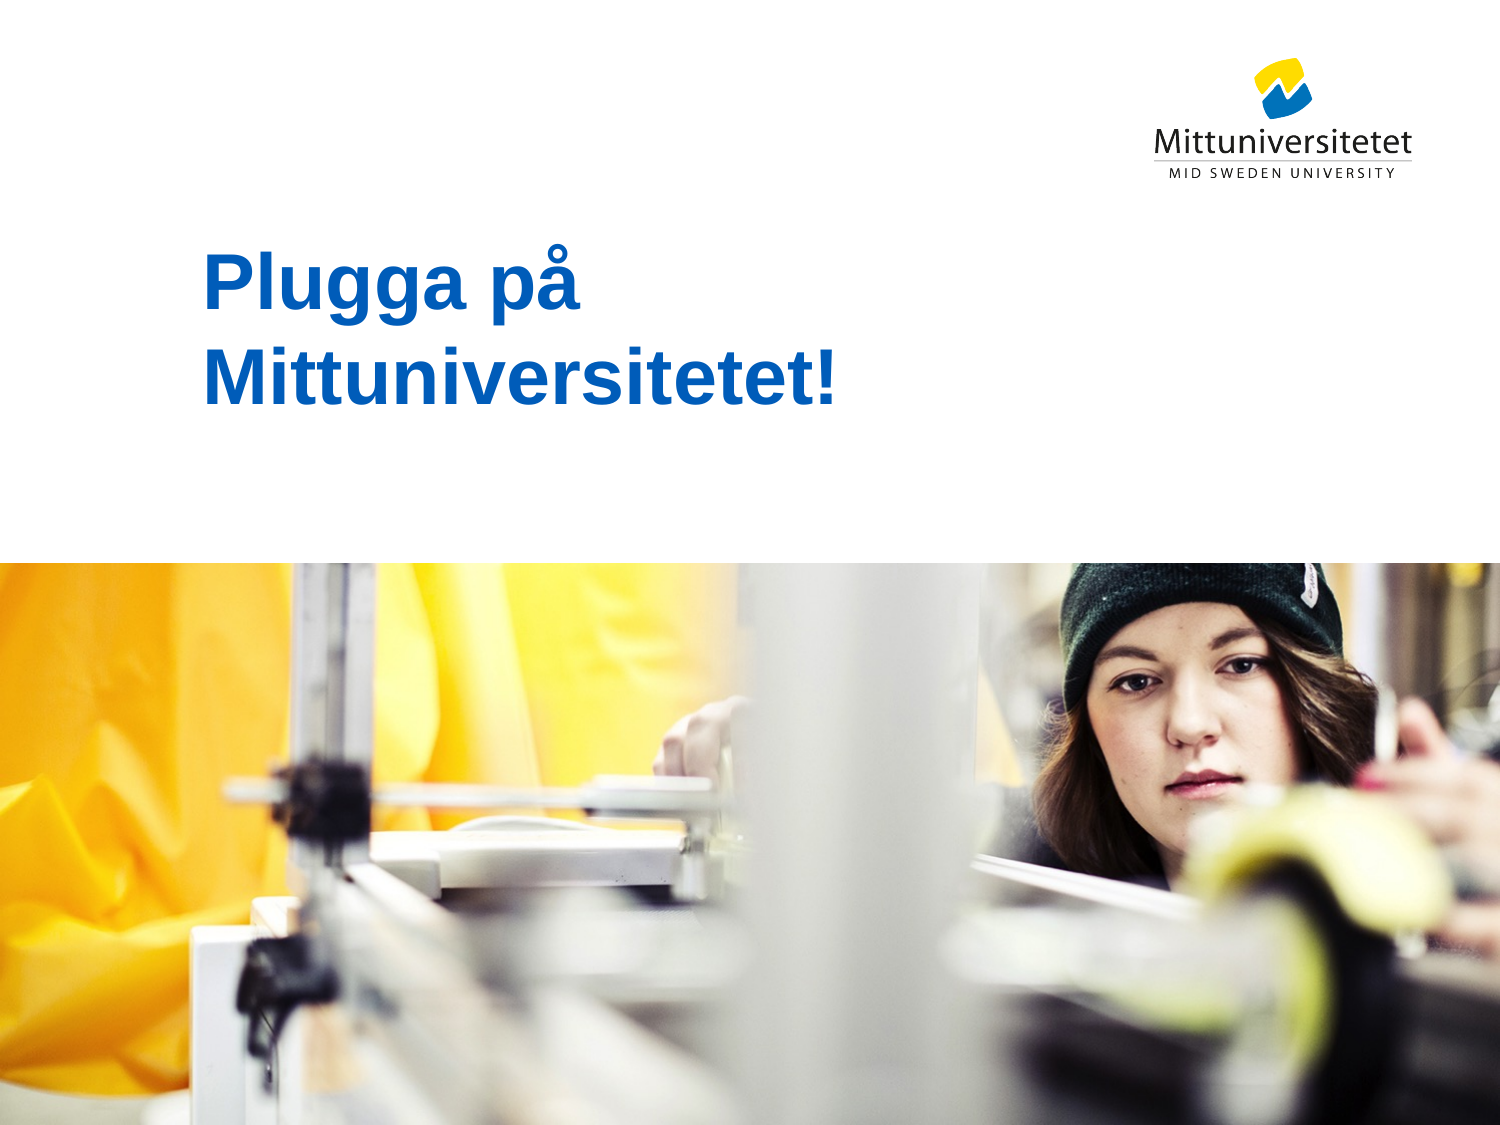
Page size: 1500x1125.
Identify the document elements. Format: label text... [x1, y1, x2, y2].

title Plugga på Mittuniversitetet! [187, 223, 1397, 337]
picture [0, 563, 1500, 1125]
picture [1154, 58, 1412, 178]
